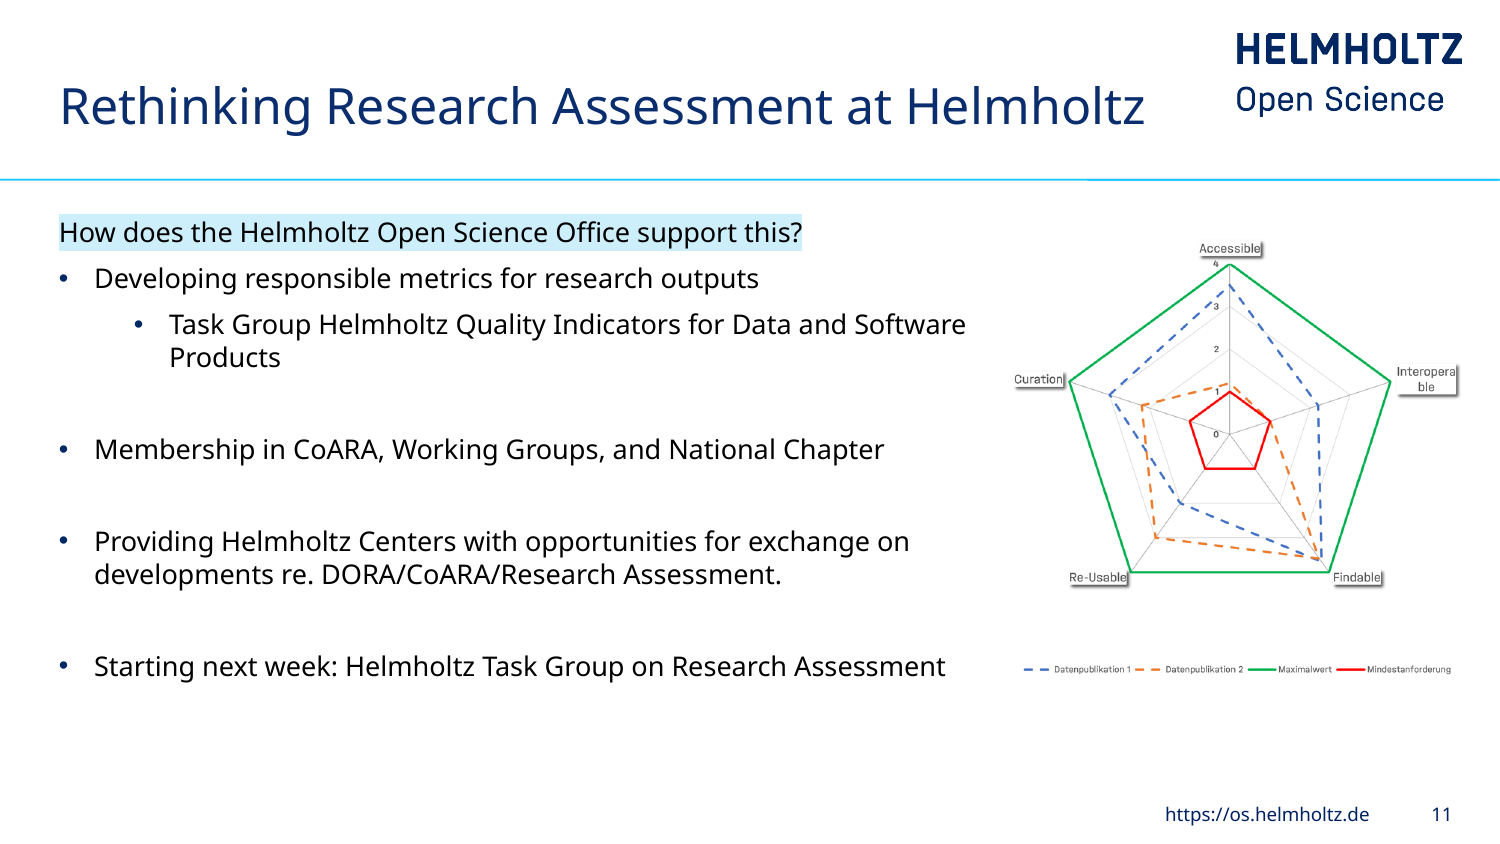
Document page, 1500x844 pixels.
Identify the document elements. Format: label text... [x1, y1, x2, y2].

picture [993, 227, 1474, 693]
text_box Rethinking Research Assessment at Helmholtz [59, 62, 1237, 115]
text_box How does the Helmholtz Open Science Office support this? Developing responsible metrics for research outputs Task Group Helmholtz Quality Indicators for Data and Software Products Membership in CoARA, Working Groups, and National Chapter Providing Helmholtz Centers with opportunities for exchange on developments re. DORA/CoARA/Research Assessment. Starting next week: Helmholtz Task Group on Research Assessment [58, 215, 1043, 749]
picture [1237, 33, 1462, 117]
